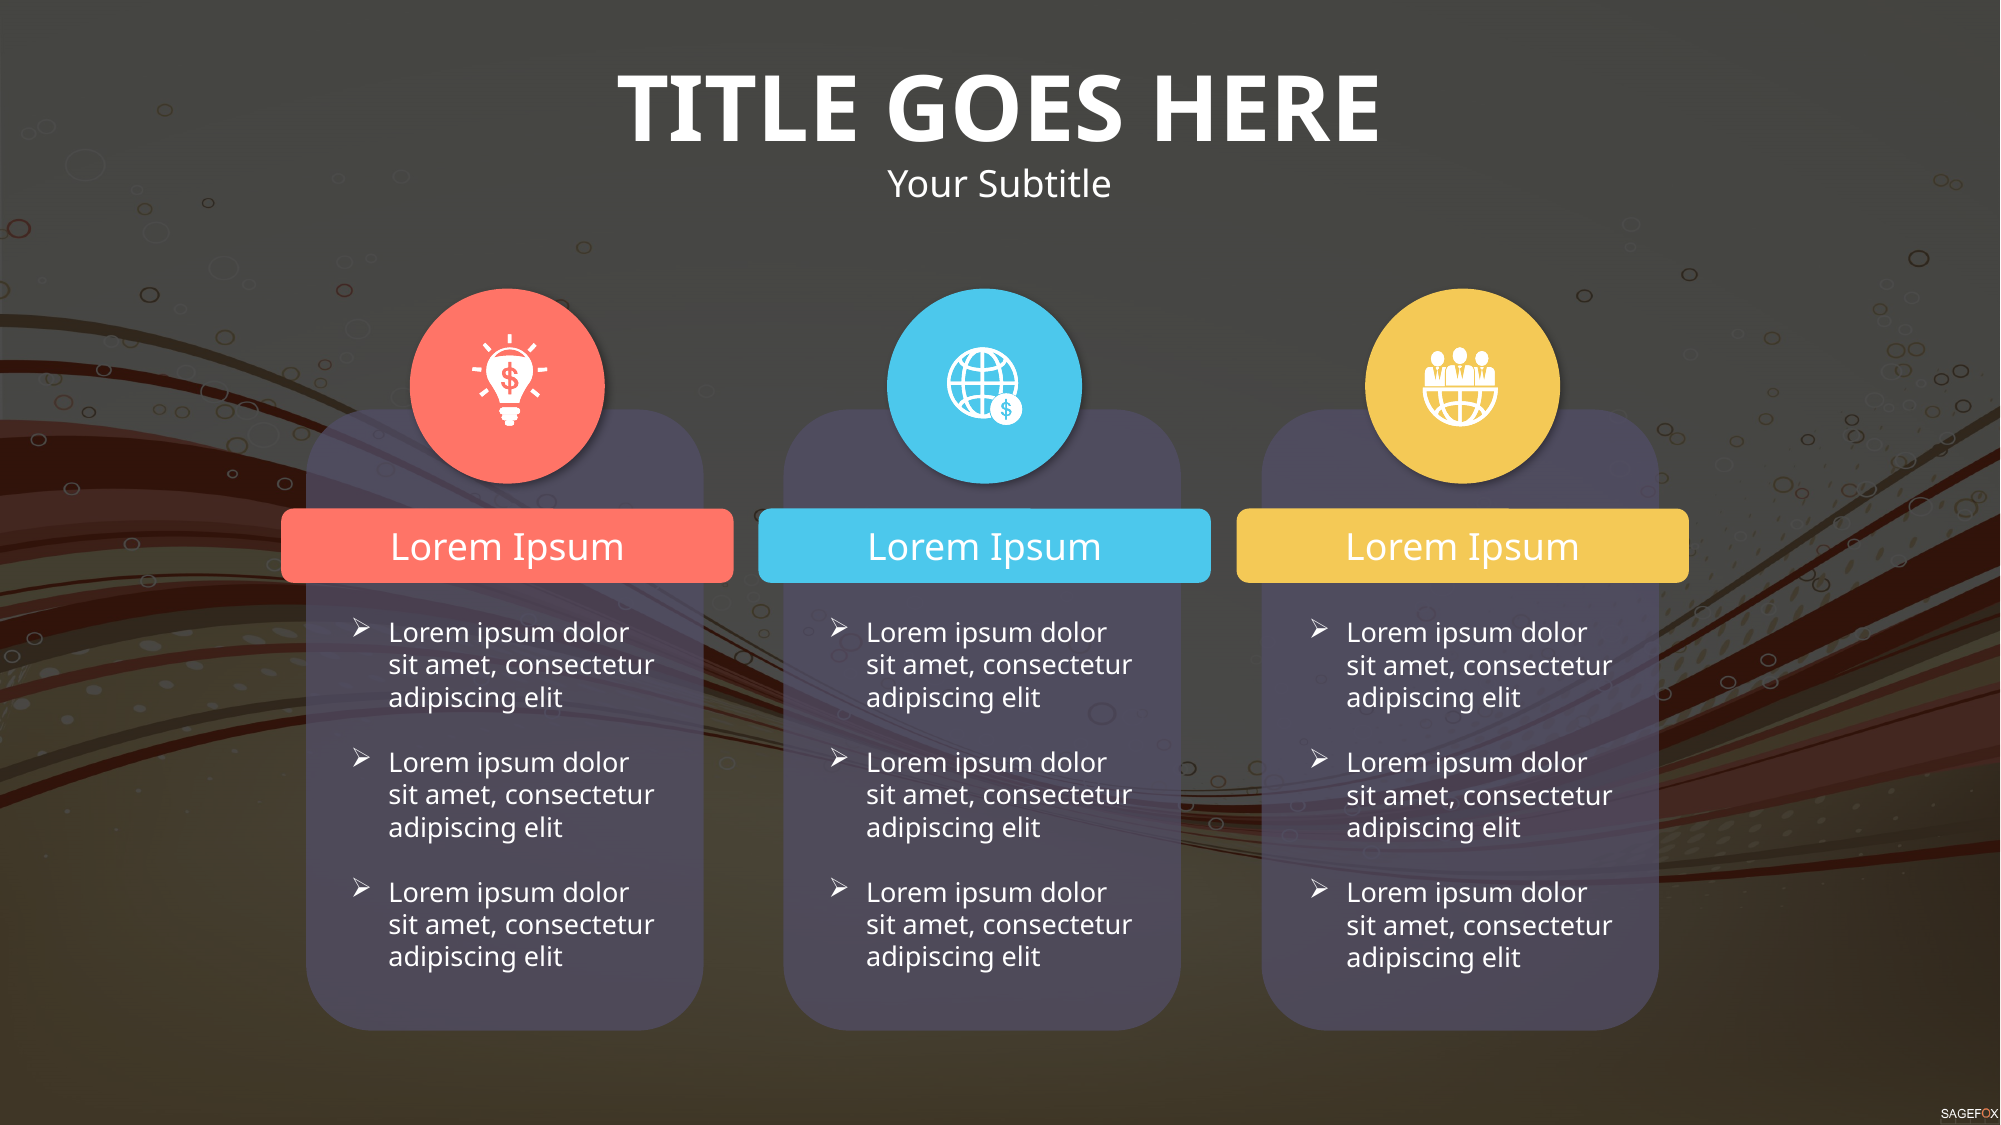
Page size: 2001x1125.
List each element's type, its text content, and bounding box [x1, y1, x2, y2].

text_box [281, 508, 734, 583]
text_box [305, 583, 705, 1032]
text_box [886, 287, 1084, 485]
text_box [782, 408, 1182, 508]
text_box [408, 287, 606, 485]
text_box Lorem ipsum dolor sit amet, consectetur adipiscing elit Lorem ipsum dolor sit amet, consectetur adipiscing elit Lorem ipsum dolor sit amet, consectetur adipiscing elit [1294, 608, 1632, 981]
text_box Lorem ipsum dolor sit amet, consectetur adipiscing elit Lorem ipsum dolor sit amet, consectetur adipiscing elit Lorem ipsum dolor sit amet, consectetur adipiscing elit [336, 607, 673, 980]
text_box [1364, 287, 1562, 485]
picture [0, 0, 2001, 1125]
text_box [1260, 408, 1661, 508]
text_box [305, 408, 705, 508]
text_box [782, 583, 1182, 1032]
text_box TITLE GOES HERE Your Subtitle [548, 42, 1452, 212]
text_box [947, 347, 1023, 425]
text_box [1422, 347, 1498, 427]
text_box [471, 334, 548, 426]
text_box [1260, 583, 1661, 1032]
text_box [1236, 508, 1689, 583]
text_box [758, 508, 1211, 583]
text_box Lorem ipsum dolor sit amet, consectetur adipiscing elit Lorem ipsum dolor sit amet, consectetur adipiscing elit Lorem ipsum dolor sit amet, consectetur adipiscing elit [813, 607, 1151, 980]
